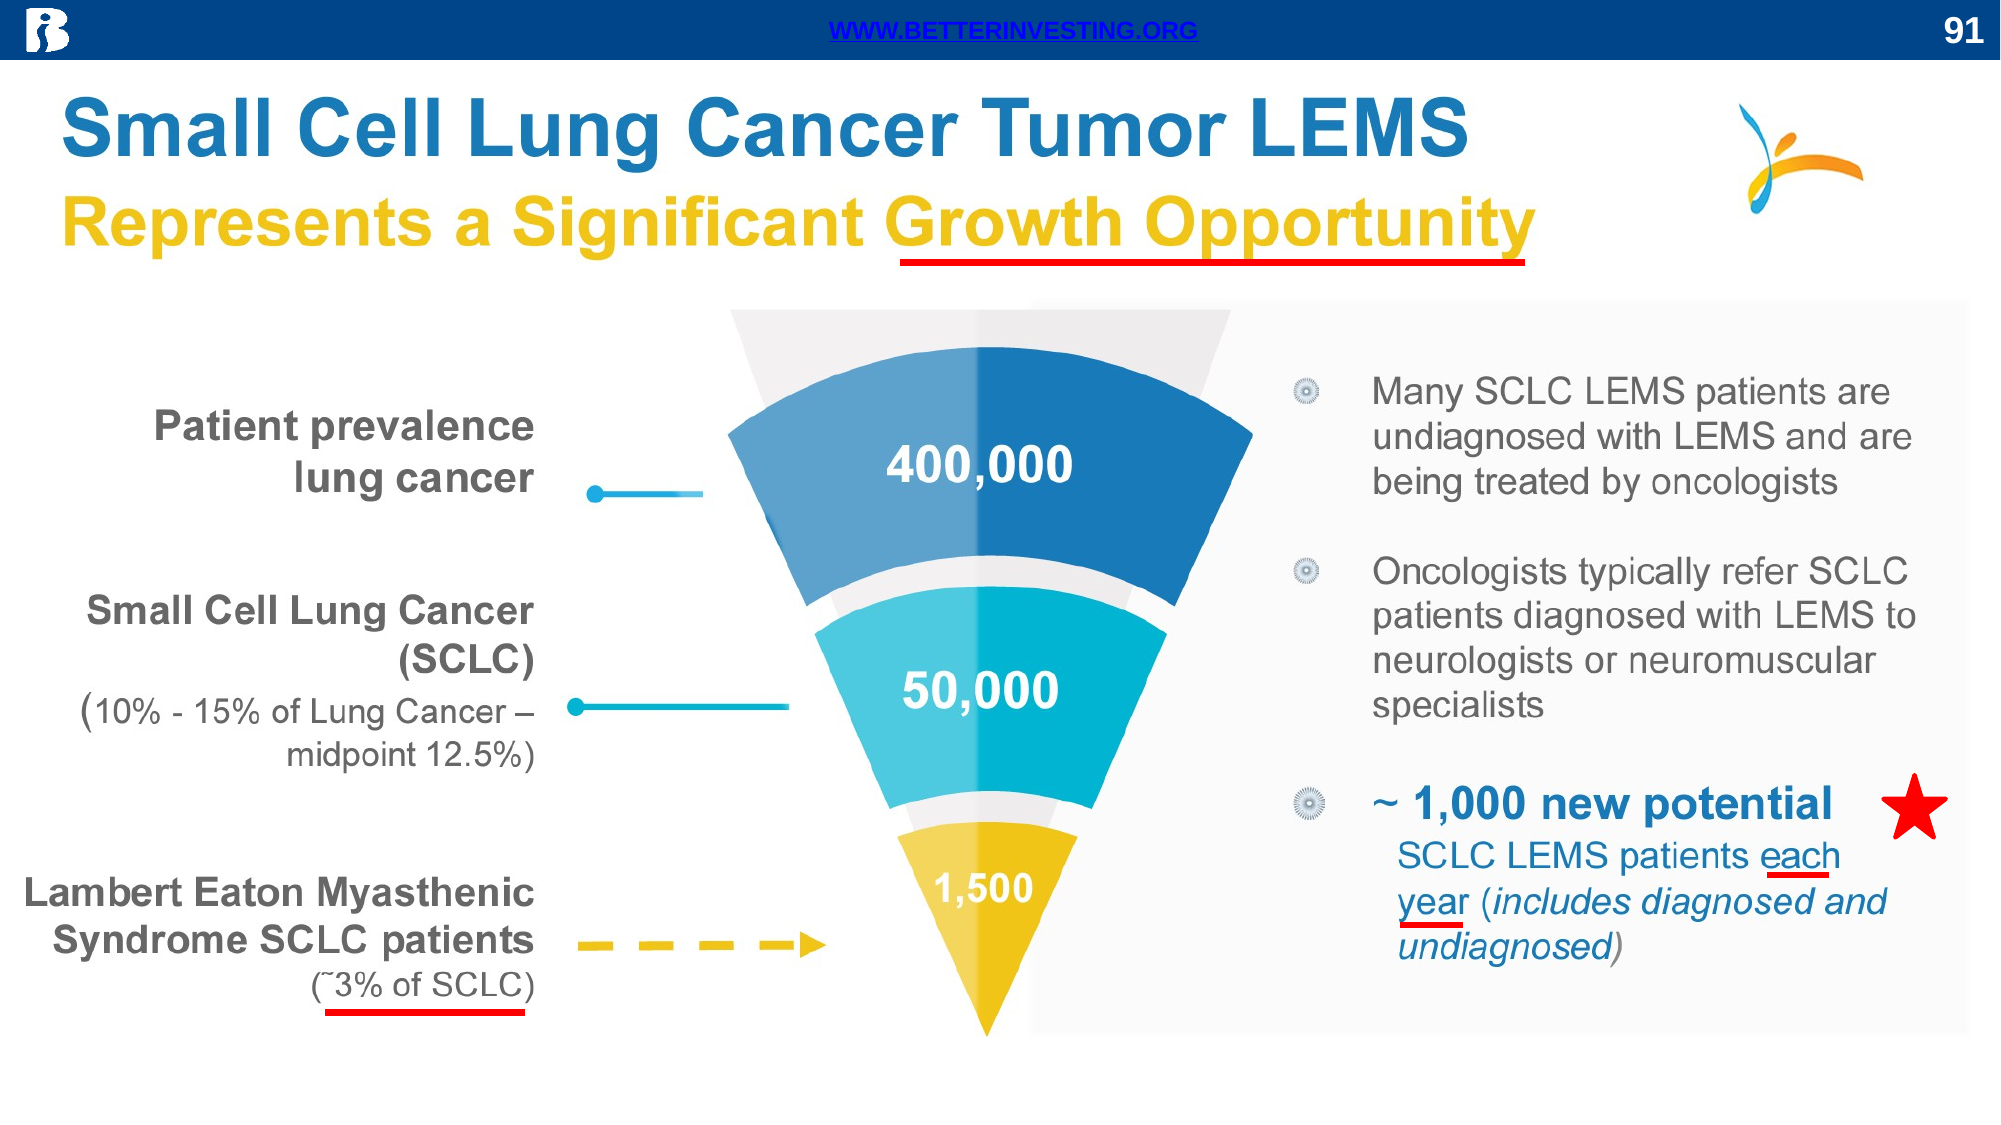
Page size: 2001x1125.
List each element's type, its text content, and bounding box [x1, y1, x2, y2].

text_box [26, 96, 1971, 1037]
picture [23, 6, 71, 53]
text_box 91 [1941, 4, 1988, 52]
text_box WWW.BETTERINVESTING.ORG [826, 12, 1207, 45]
